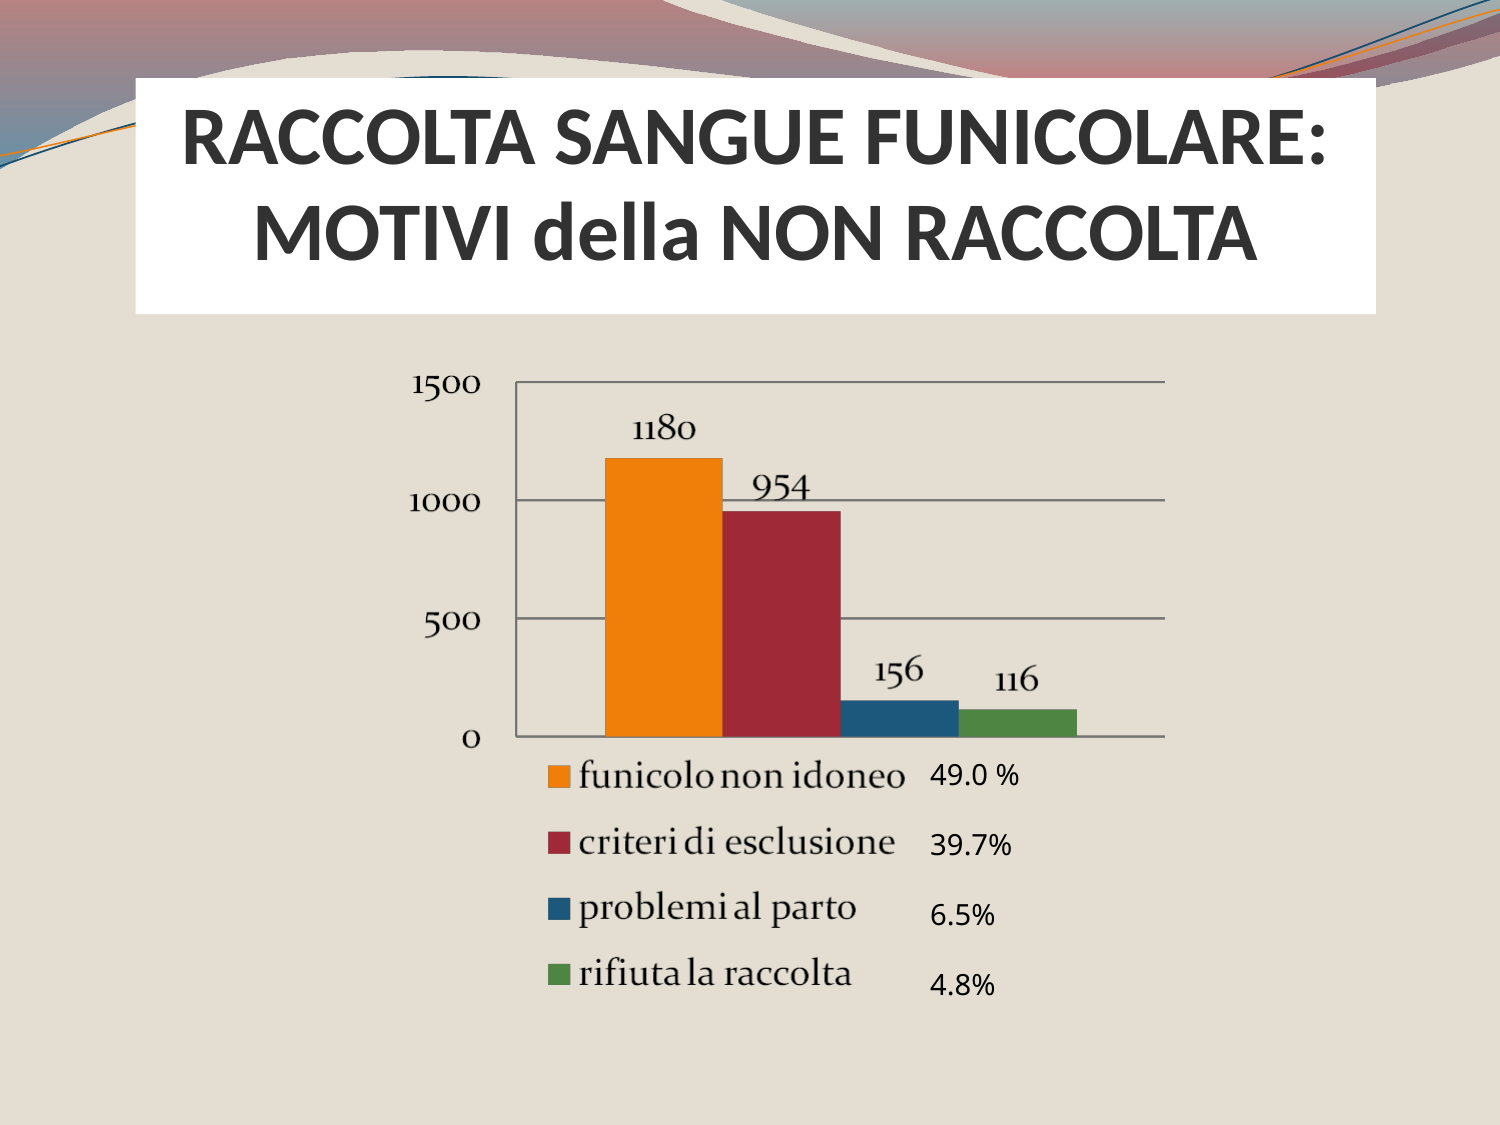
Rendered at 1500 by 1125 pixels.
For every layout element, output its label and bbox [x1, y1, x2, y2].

text_box [386, 341, 1196, 1021]
text_box [135, 78, 1376, 315]
